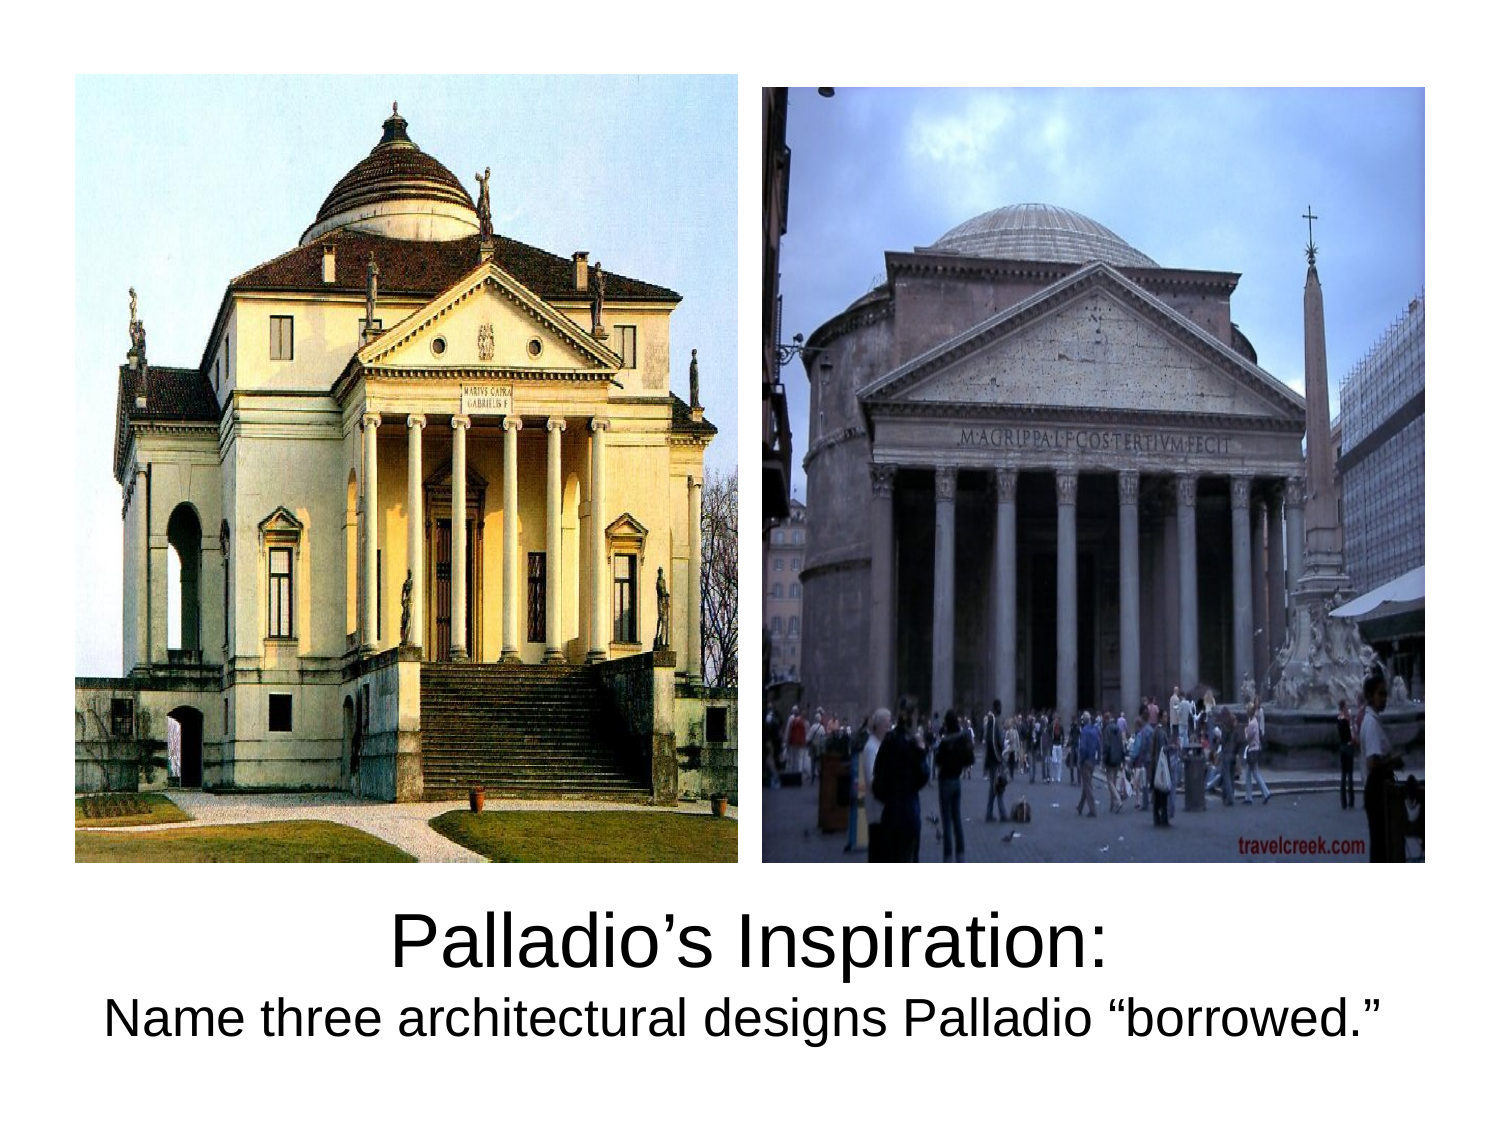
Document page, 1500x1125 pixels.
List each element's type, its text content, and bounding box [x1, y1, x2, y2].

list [74, 74, 738, 863]
title Palladio’s Inspiration: Name three architectural designs Palladio “borrowed.” [74, 874, 1426, 1063]
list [762, 87, 1426, 863]
